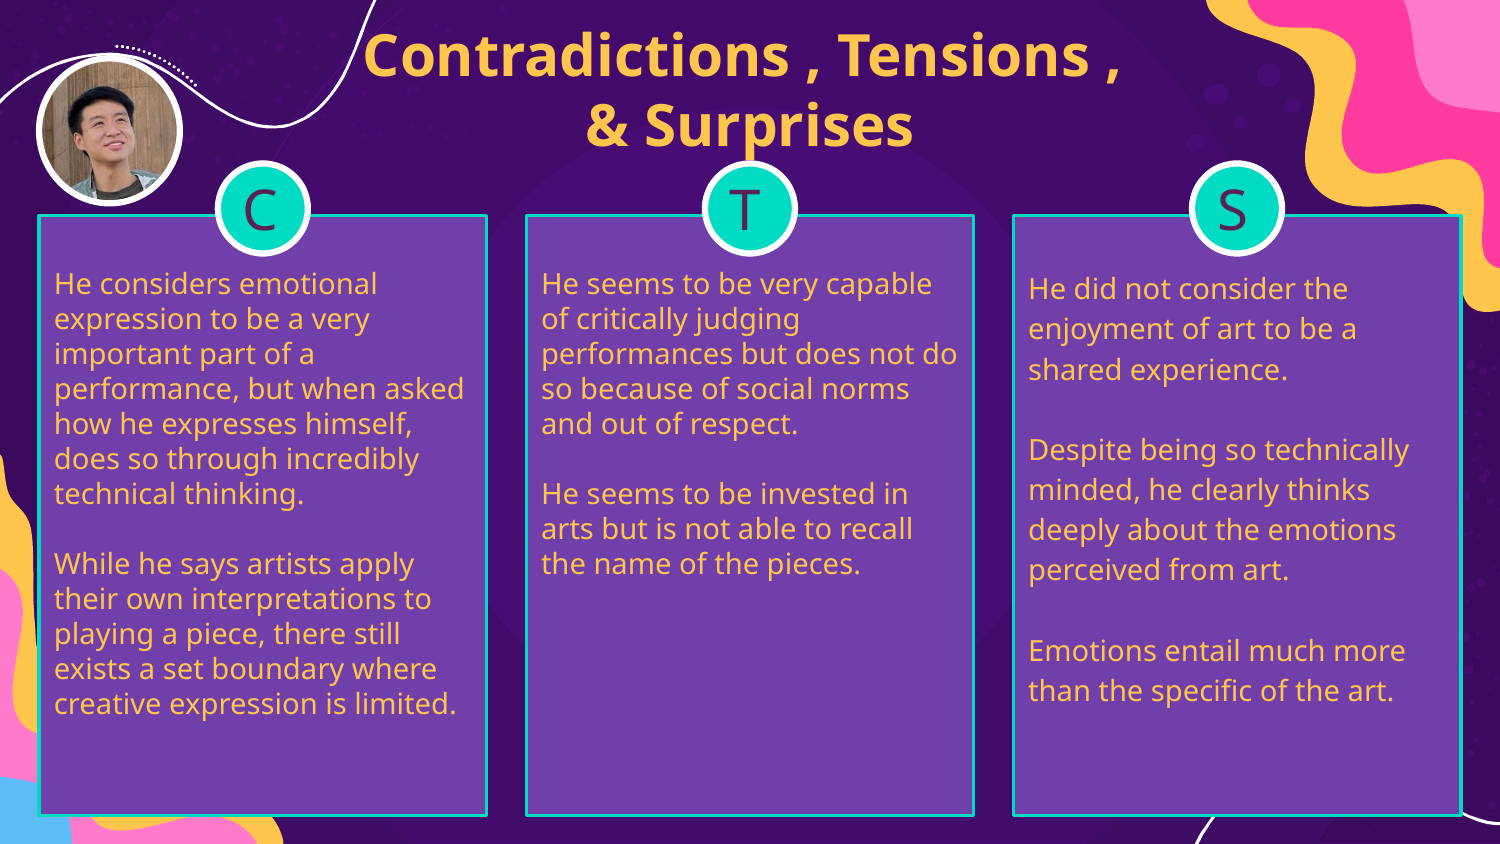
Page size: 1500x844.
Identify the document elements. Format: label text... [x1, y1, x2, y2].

text_box [704, 181, 714, 236]
text_box [217, 181, 227, 236]
text_box He did not consider the enjoyment of art to be a shared experience. Despite being so technically minded, he clearly thinks deeply about the emotions perceived from art. Emotions entail much more than the specific of the art. [1013, 215, 1461, 816]
text_box [287, 170, 308, 247]
text_box He seems to be very capable of critically judging performances but does not do so because of social norms and out of respect. He seems to be invested in arts but is not able to recall the name of the pieces. [526, 215, 974, 816]
text_box [774, 170, 795, 247]
title Contradictions , Tensions , & Surprises [118, 12, 1382, 164]
text_box He considers emotional expression to be a very important part of a performance, but when asked how he expresses himself, does so through incredibly technical thinking. While he says artists apply their own interpretations to playing a piece, there still exists a set boundary where creative expression is limited. [39, 215, 487, 816]
text_box [1192, 180, 1202, 237]
text_box [1261, 170, 1283, 247]
picture [38, 58, 181, 204]
text_box C [227, 159, 287, 257]
text_box T [714, 159, 774, 257]
text_box S [1202, 159, 1261, 257]
